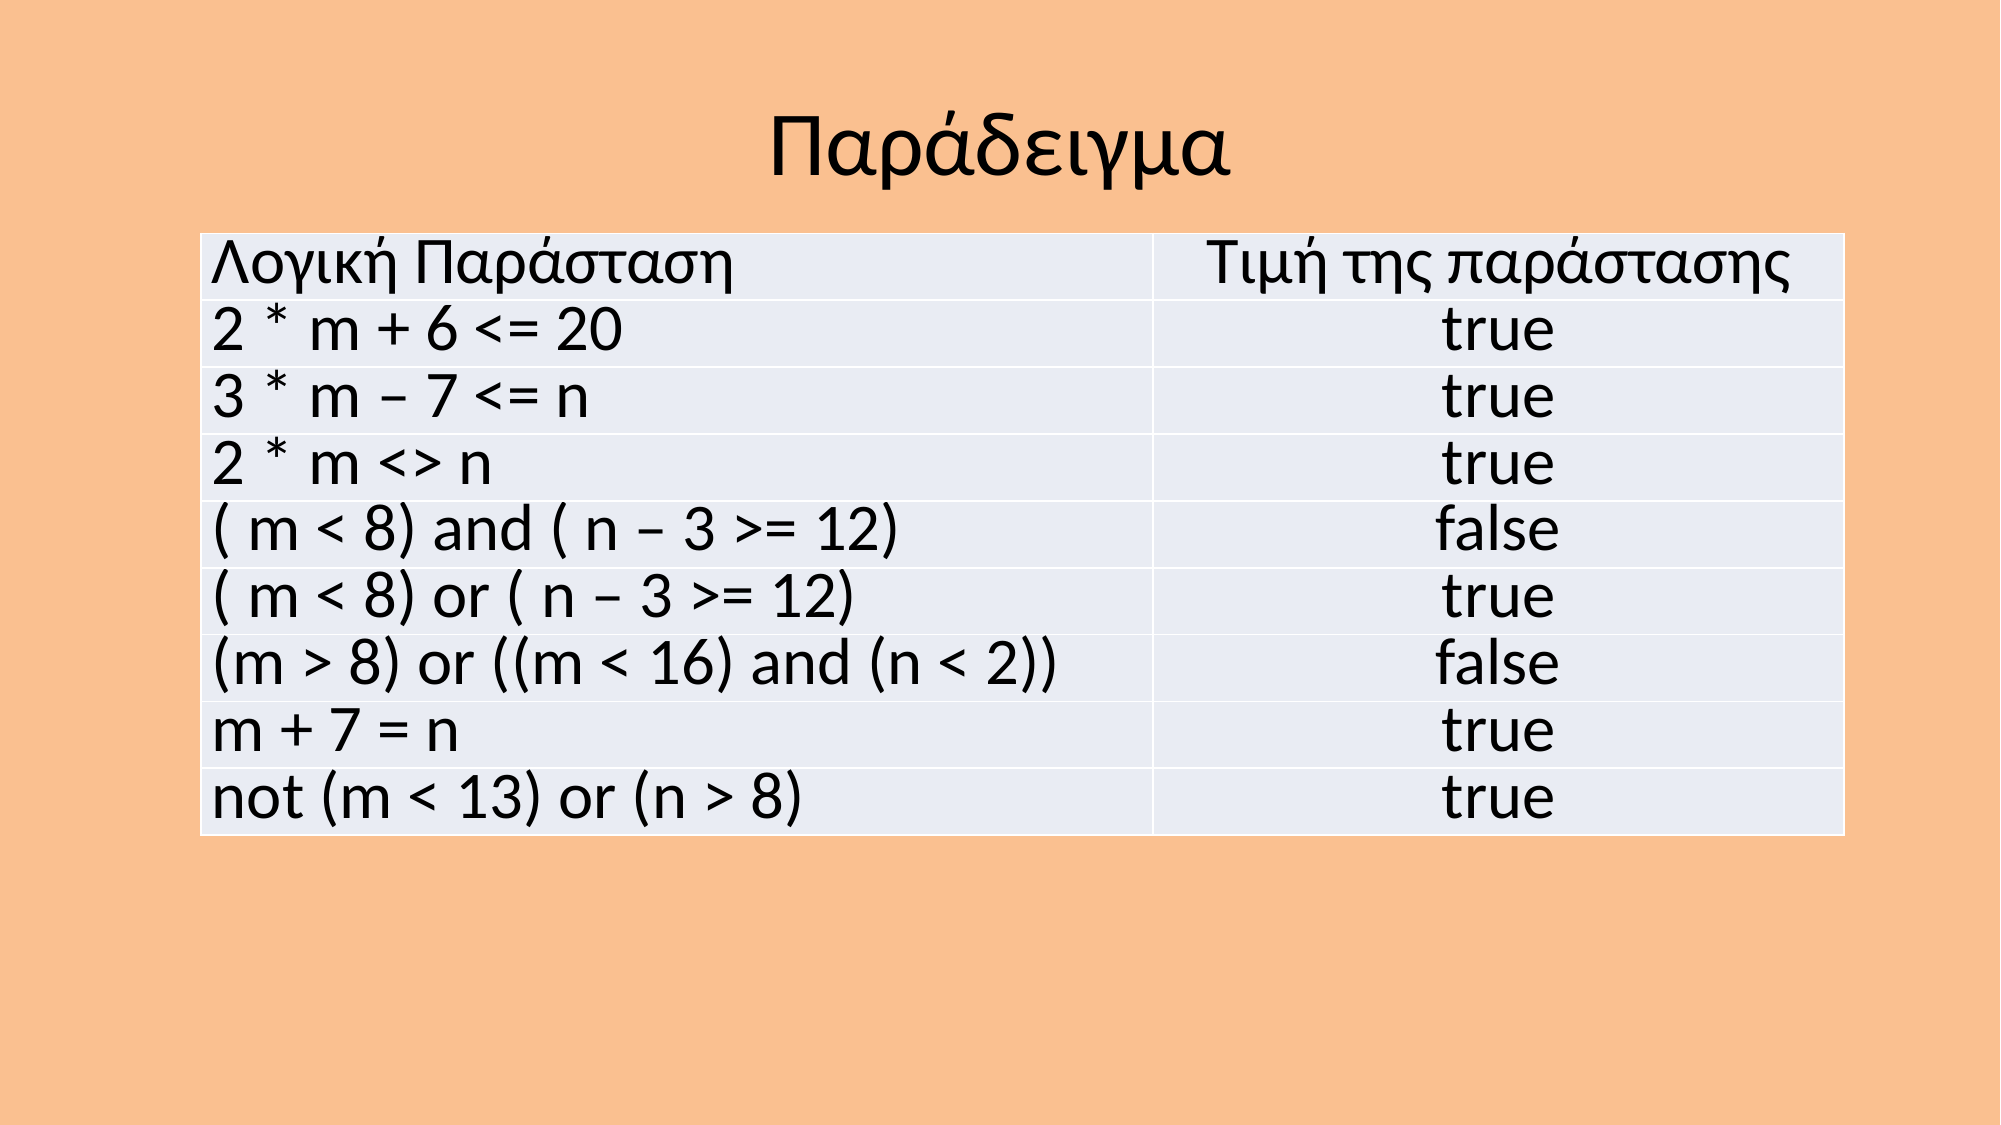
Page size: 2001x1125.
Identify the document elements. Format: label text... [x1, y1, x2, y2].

table_cell true [1154, 769, 1843, 834]
table_cell 2 * m + 6 <= 20 [202, 301, 1152, 366]
table_cell true [1154, 368, 1843, 433]
table_cell false [1154, 635, 1843, 701]
table_cell m + 7 = n [202, 702, 1152, 767]
table_cell true [1154, 702, 1843, 767]
table_cell true [1154, 301, 1843, 366]
table_cell ( m < 8) or ( n – 3 >= 12) [202, 569, 1152, 634]
table_cell true [1154, 569, 1843, 634]
table_header Τιμή της παράστασης [1154, 234, 1843, 299]
table_header Λογική Παράσταση [202, 234, 1152, 299]
title Παράδειγμα [99, 45, 1900, 233]
table_cell false [1154, 502, 1843, 567]
table_cell true [1154, 435, 1843, 500]
table_cell (m > 8) or ((m < 16) and (n < 2)) [202, 635, 1152, 701]
table_cell not (m < 13) or (n > 8) [202, 769, 1152, 834]
table_cell ( m < 8) and ( n – 3 >= 12) [202, 502, 1152, 567]
table_cell 3 * m – 7 <= n [202, 368, 1152, 433]
table_cell 2 * m <> n [202, 435, 1152, 500]
